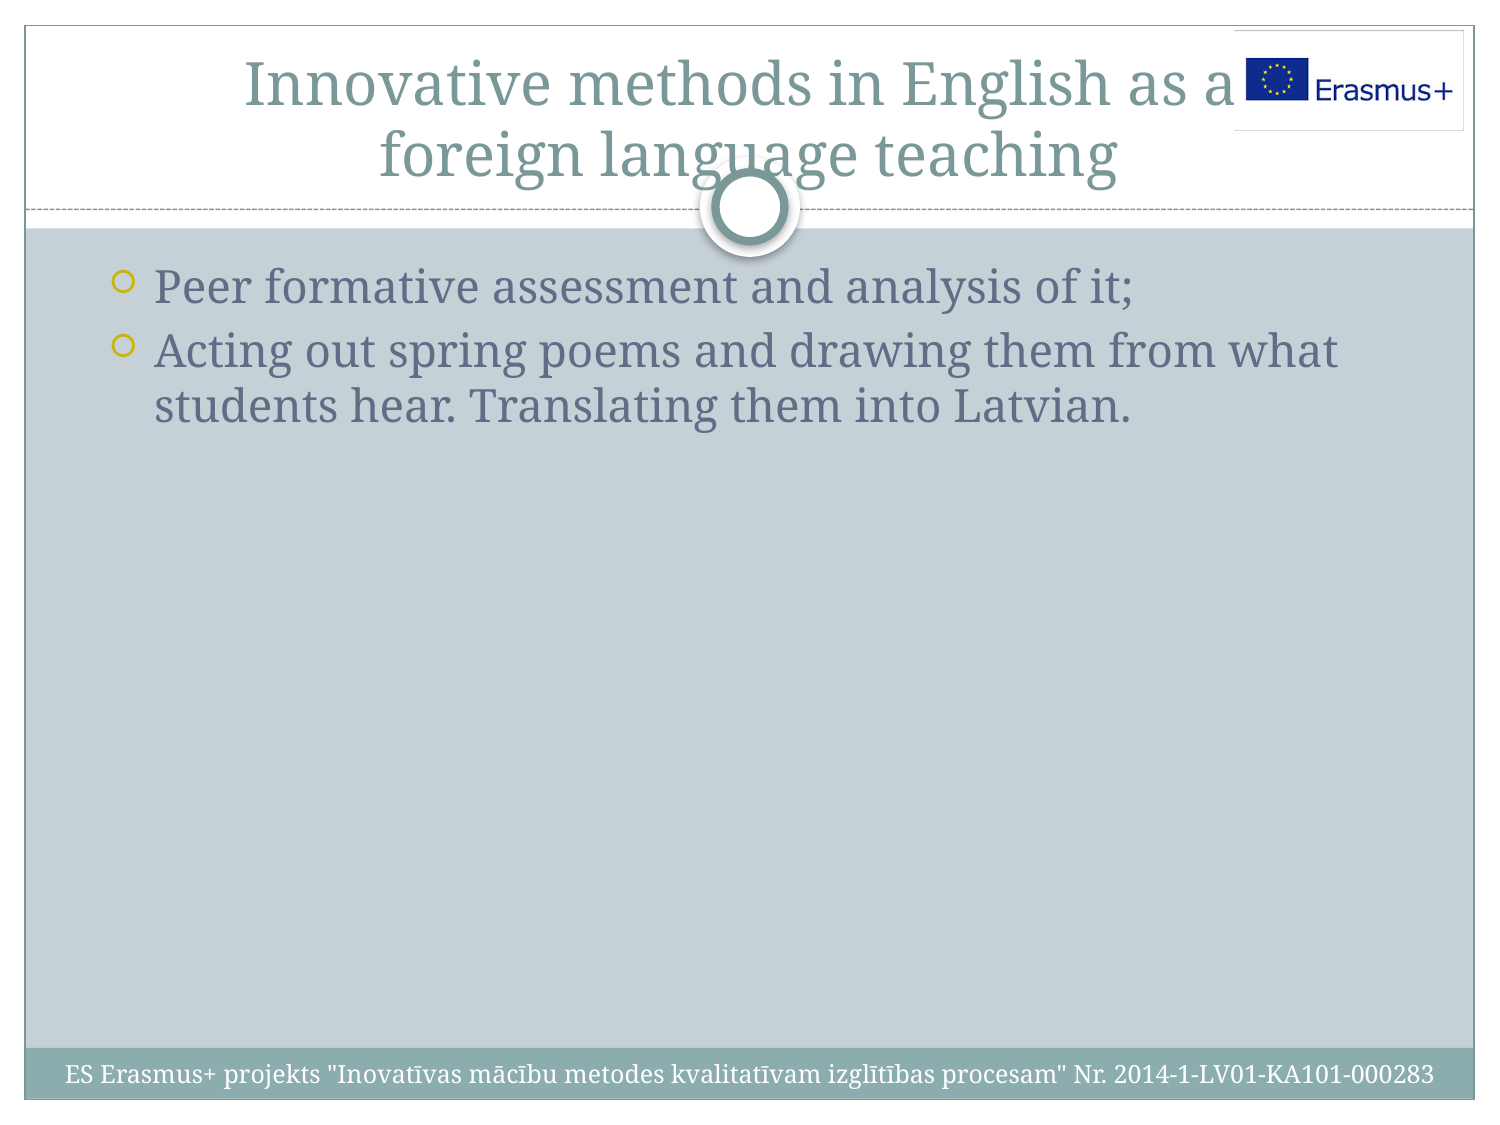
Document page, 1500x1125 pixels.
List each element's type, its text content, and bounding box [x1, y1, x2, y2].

footer ES Erasmus+ projekts "Inovatīvas mācību metodes kvalitatīvam izglītības procesam" Nr. 2014-1-LV01-KA101-000283 [50, 1051, 1483, 1112]
title Innovative methods in English as a foreign language teaching [49, 37, 1450, 197]
picture [1233, 30, 1464, 131]
list Peer formative assessment and analysis of it; Acting out spring poems and drawing them from what students hear. Translating them into Latvian. [49, 250, 1445, 1001]
